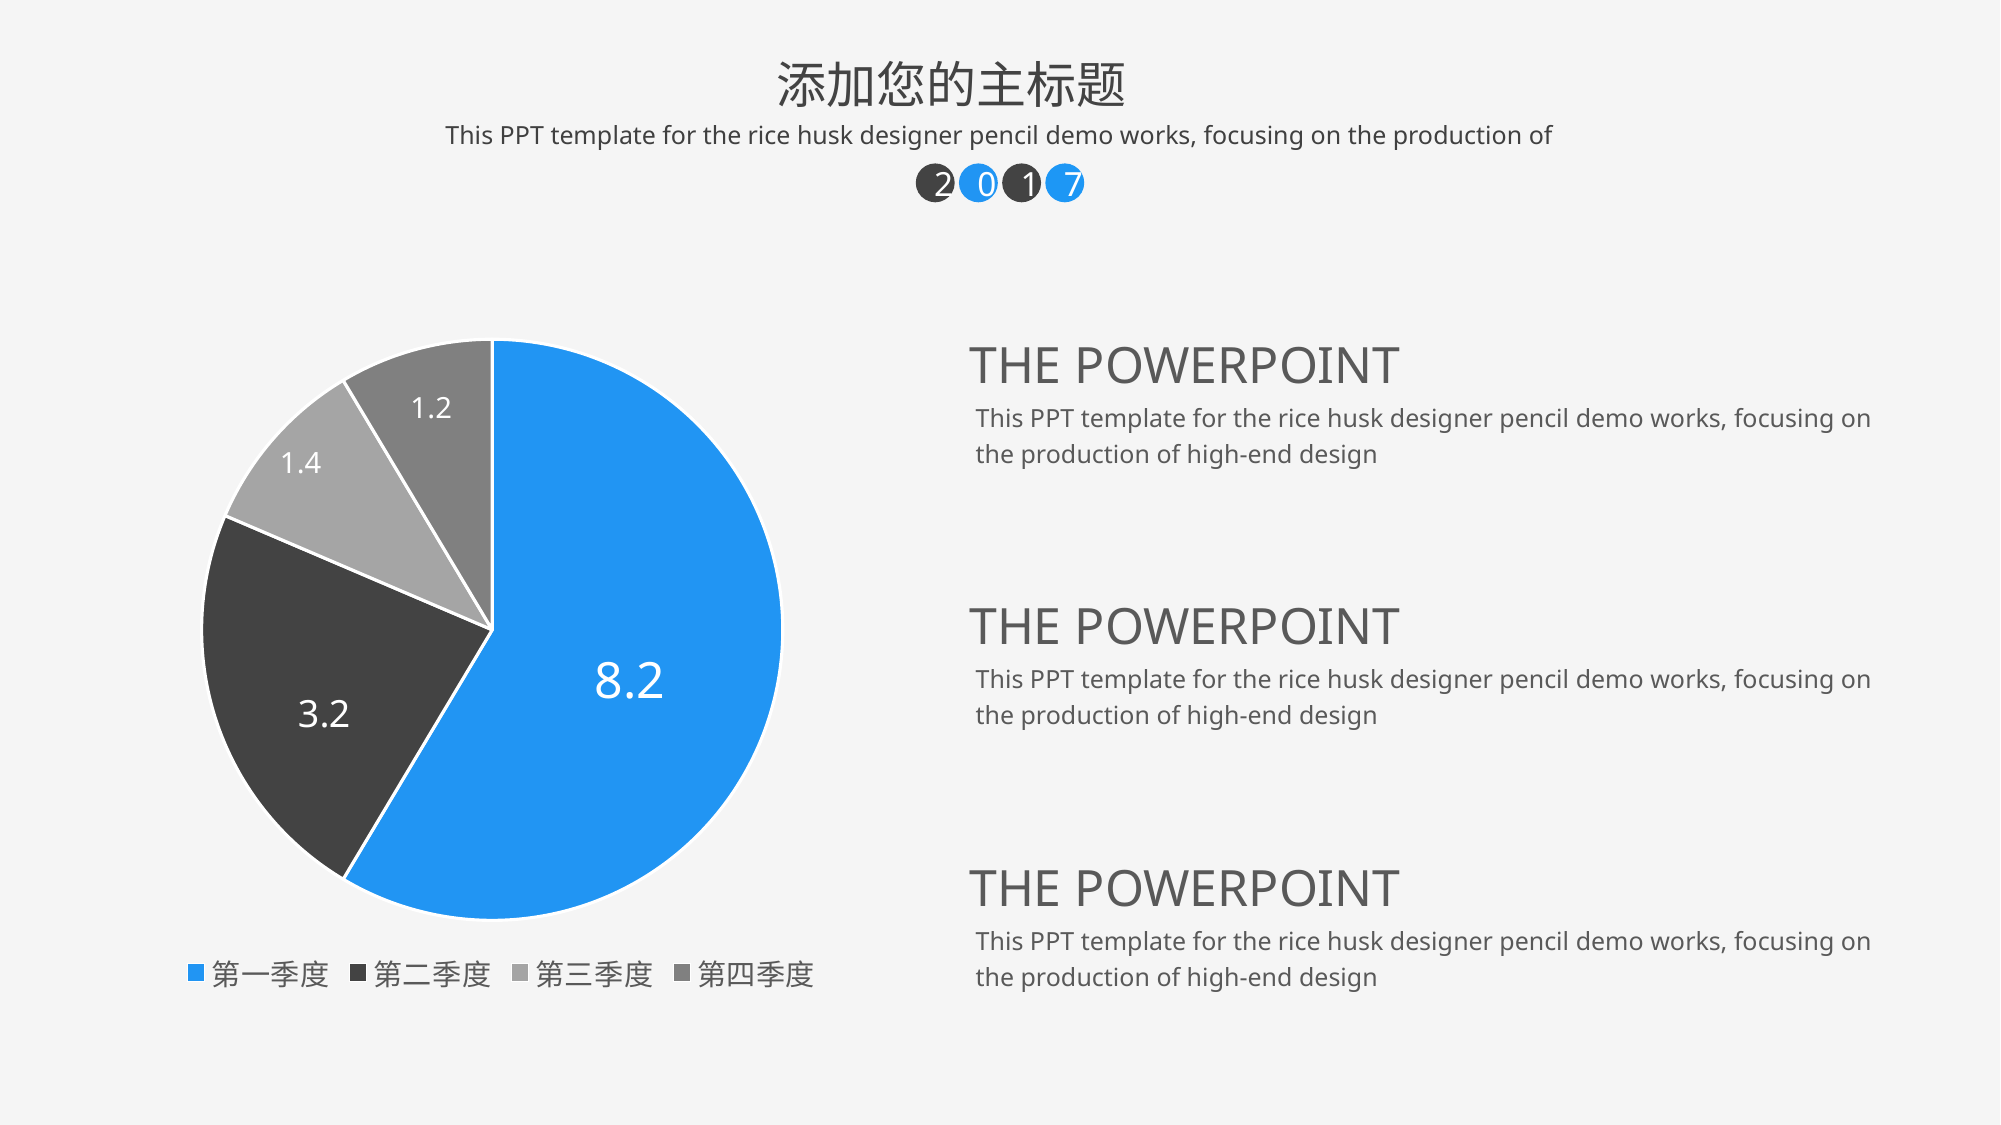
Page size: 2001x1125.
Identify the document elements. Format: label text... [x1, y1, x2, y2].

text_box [954, 587, 1889, 739]
text_box 添加您的主标题 [761, 46, 1239, 111]
text_box This PPT template for the rice husk designer pencil demo works, focusing on the production of [334, 111, 1666, 157]
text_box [954, 325, 1889, 477]
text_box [954, 848, 1889, 1000]
chart [0, 280, 1041, 1000]
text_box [915, 163, 1085, 203]
